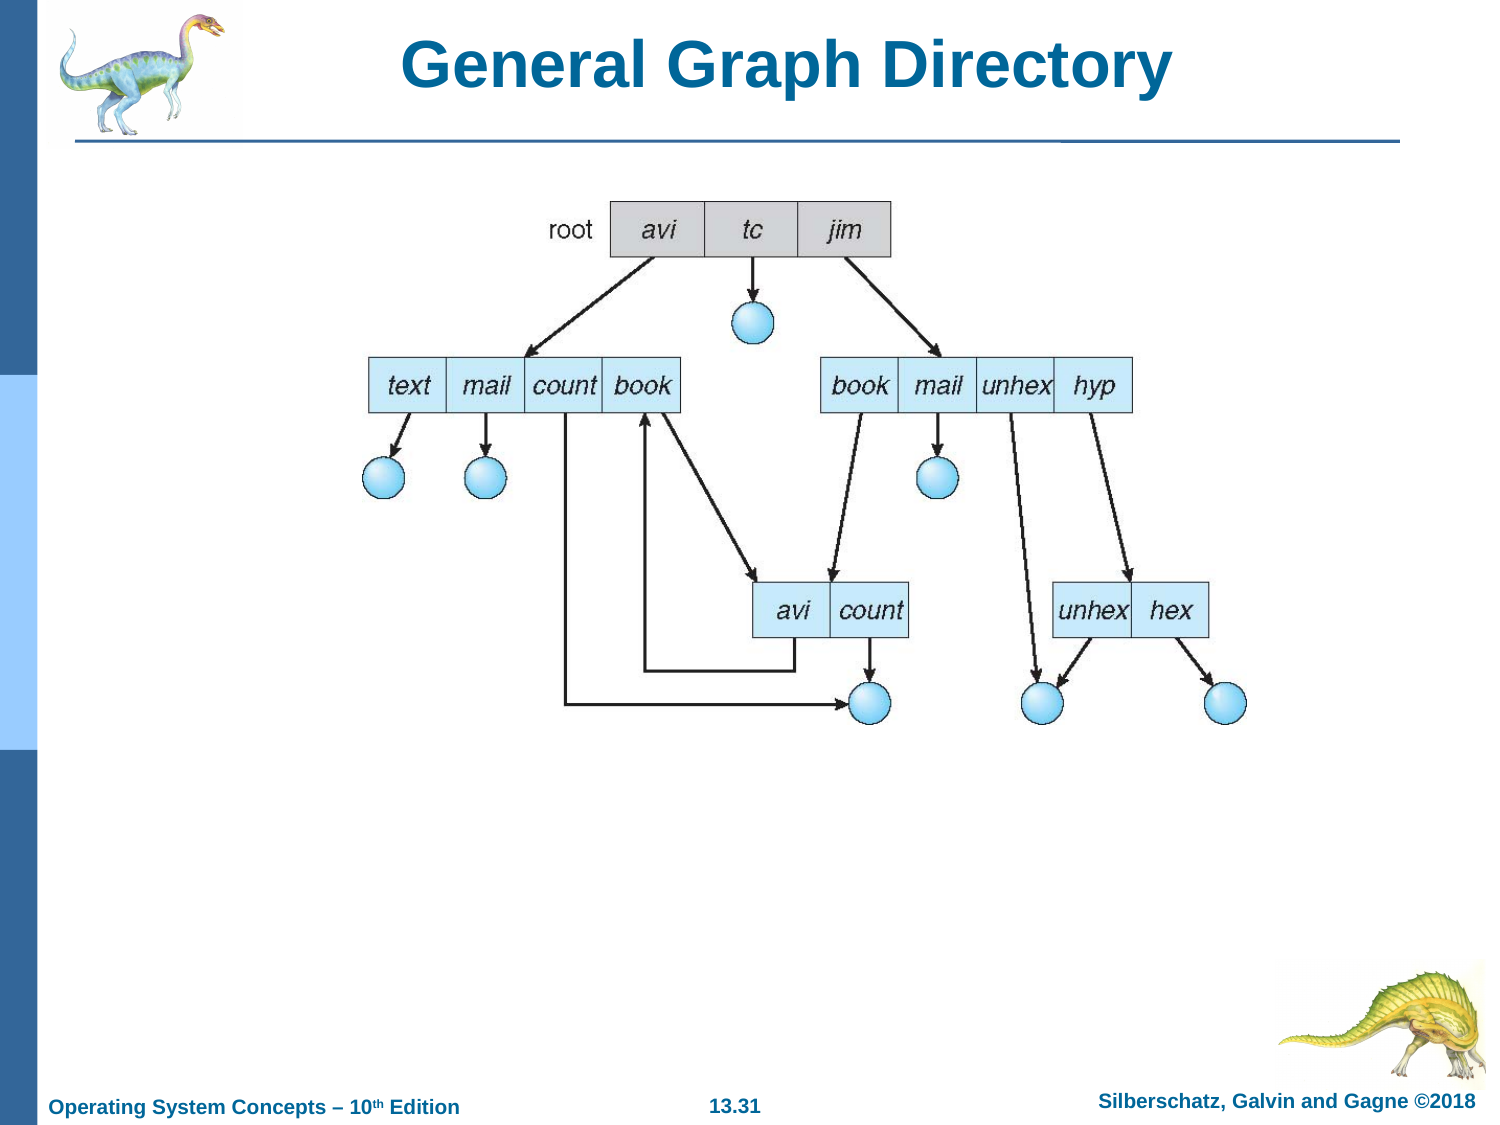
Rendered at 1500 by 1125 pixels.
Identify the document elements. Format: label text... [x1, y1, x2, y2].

picture [362, 200, 1247, 725]
picture [46, 0, 243, 149]
picture [1275, 959, 1486, 1090]
title General Graph Directory [159, 13, 1416, 109]
